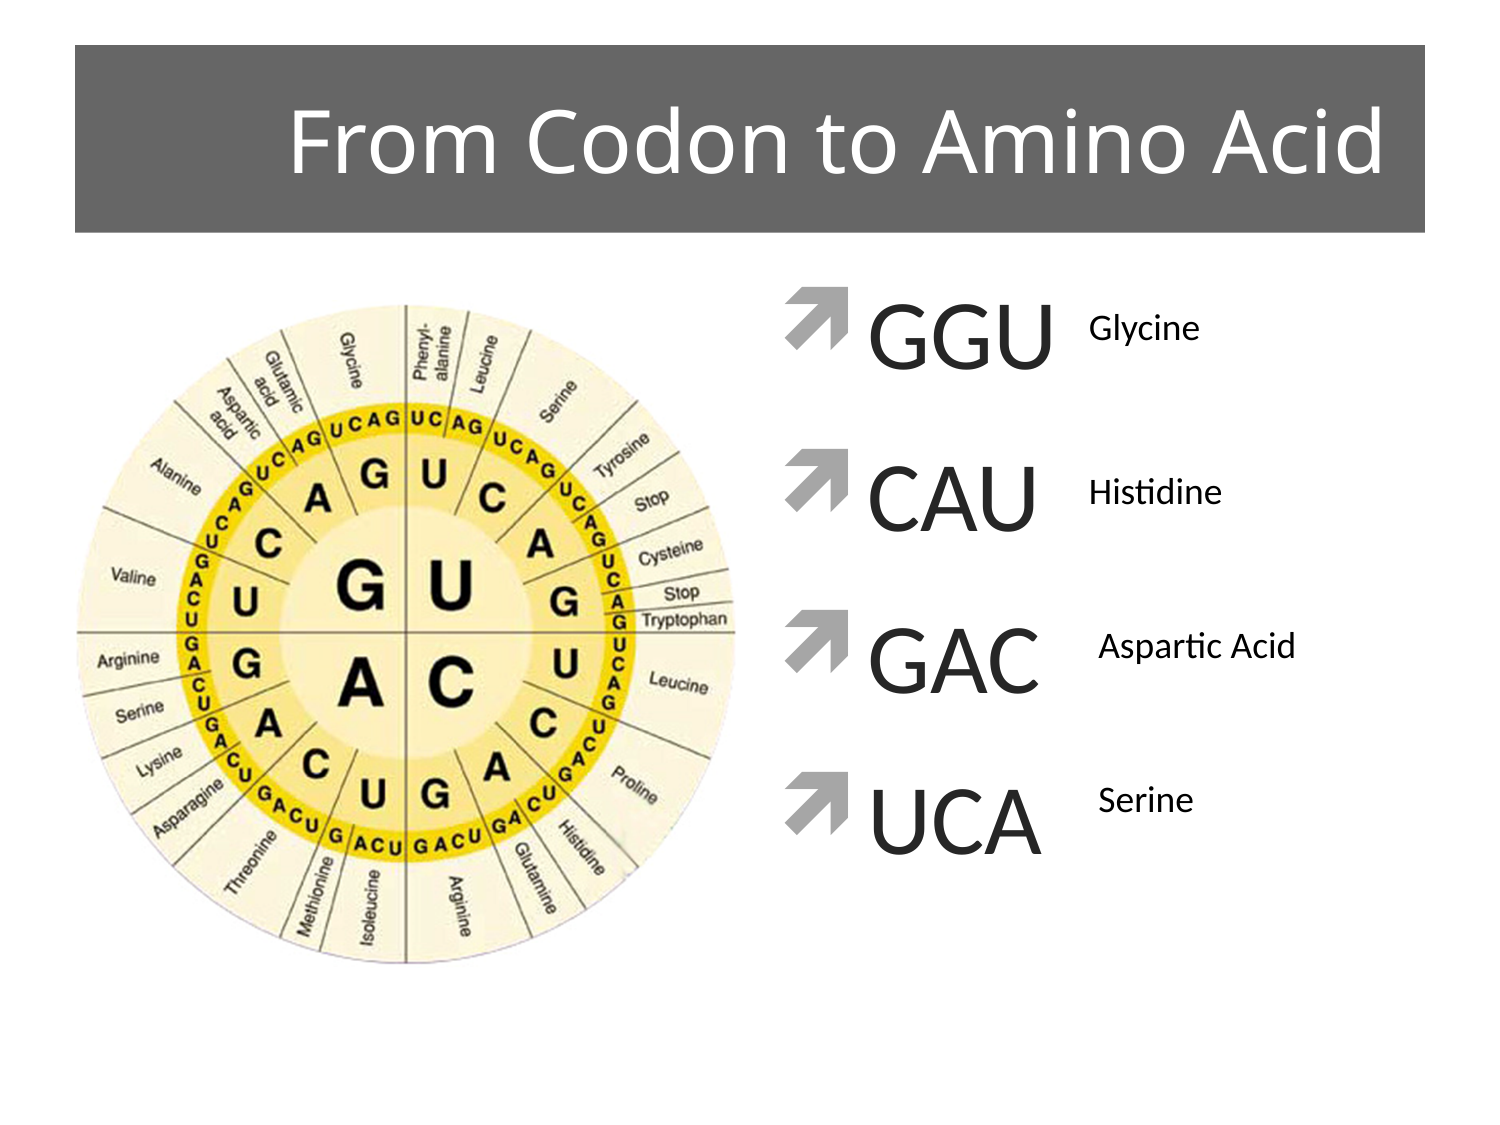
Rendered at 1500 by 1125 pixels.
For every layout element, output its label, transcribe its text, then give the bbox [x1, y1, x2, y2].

text_box Serine [1083, 767, 1425, 828]
title From Codon to Amino Acid [75, 45, 1425, 233]
text_box Glycine [1074, 295, 1267, 356]
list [74, 299, 738, 968]
text_box Aspartic Acid [1083, 613, 1425, 674]
list GGU CAU GAC UCA [762, 262, 1084, 1005]
text_box Histidine [1074, 459, 1391, 520]
